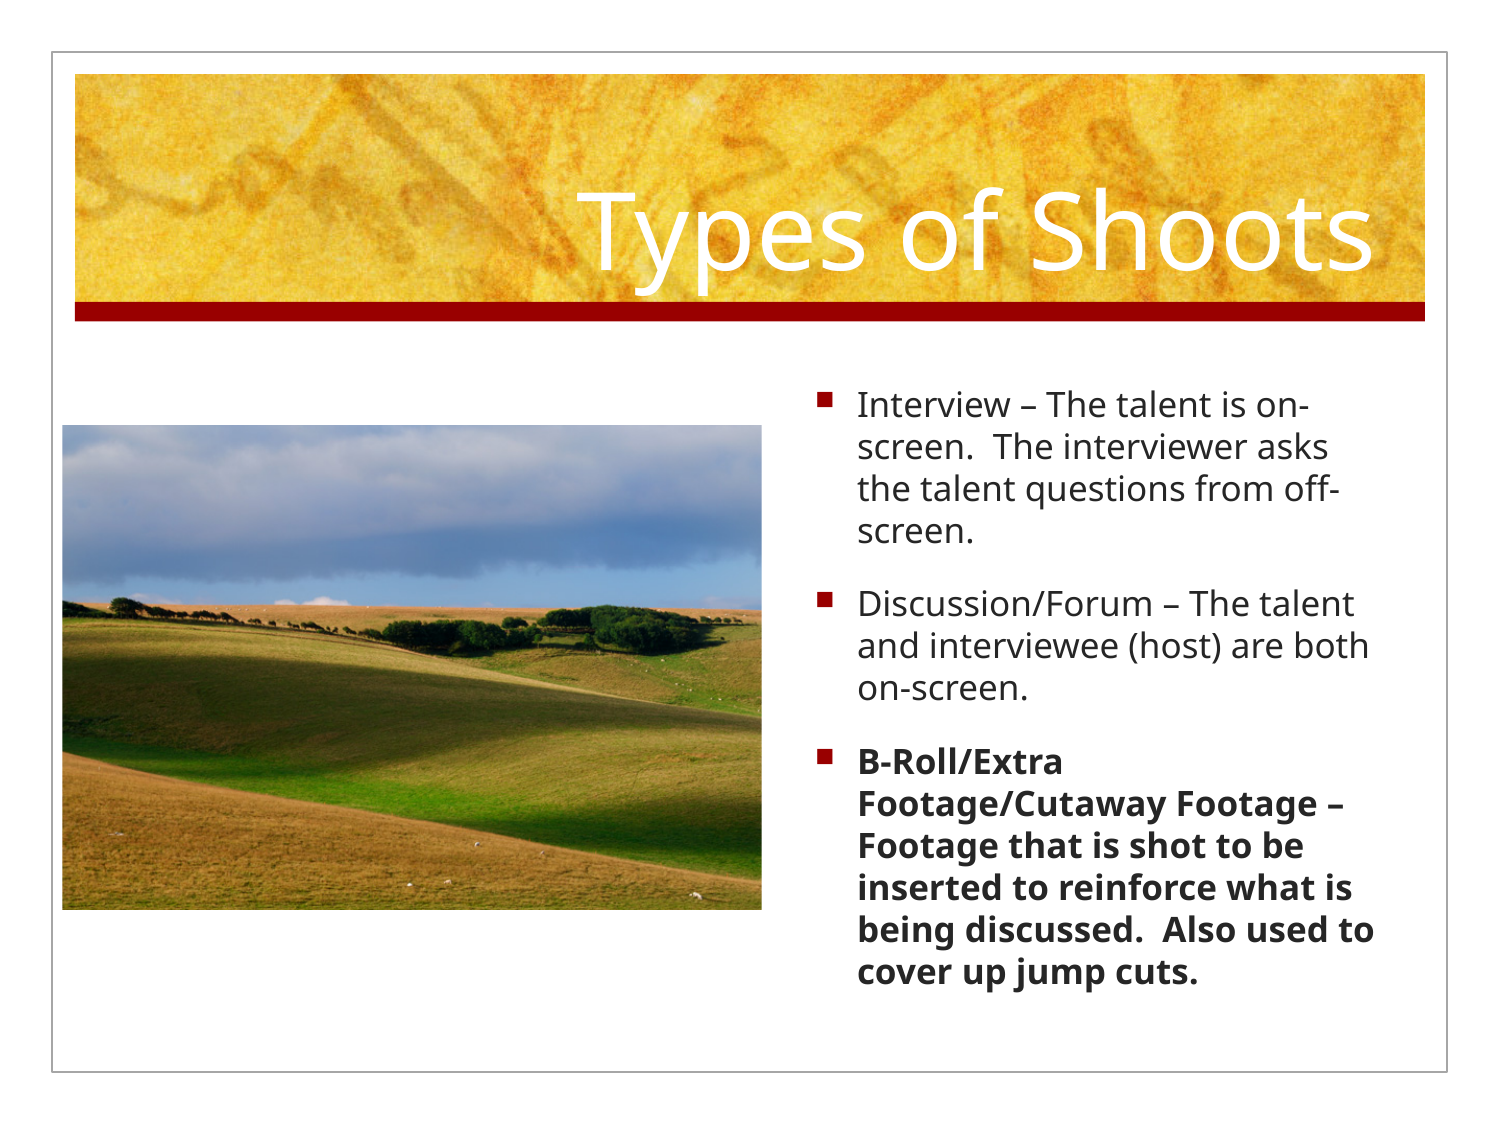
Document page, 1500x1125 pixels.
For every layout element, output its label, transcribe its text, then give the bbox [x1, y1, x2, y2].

picture [61, 424, 763, 911]
list Interview – The talent is on-screen. The interviewer asks the talent questions from off-screen. Discussion/Forum – The talent and interviewee (host) are both on-screen. B-Roll/Extra Footage/Cutaway Footage – Footage that is shot to be inserted to reinforce what is being discussed. Also used to cover up jump cuts. [800, 375, 1392, 1005]
title Types of Shoots [108, 74, 1392, 292]
picture [75, 74, 1425, 301]
